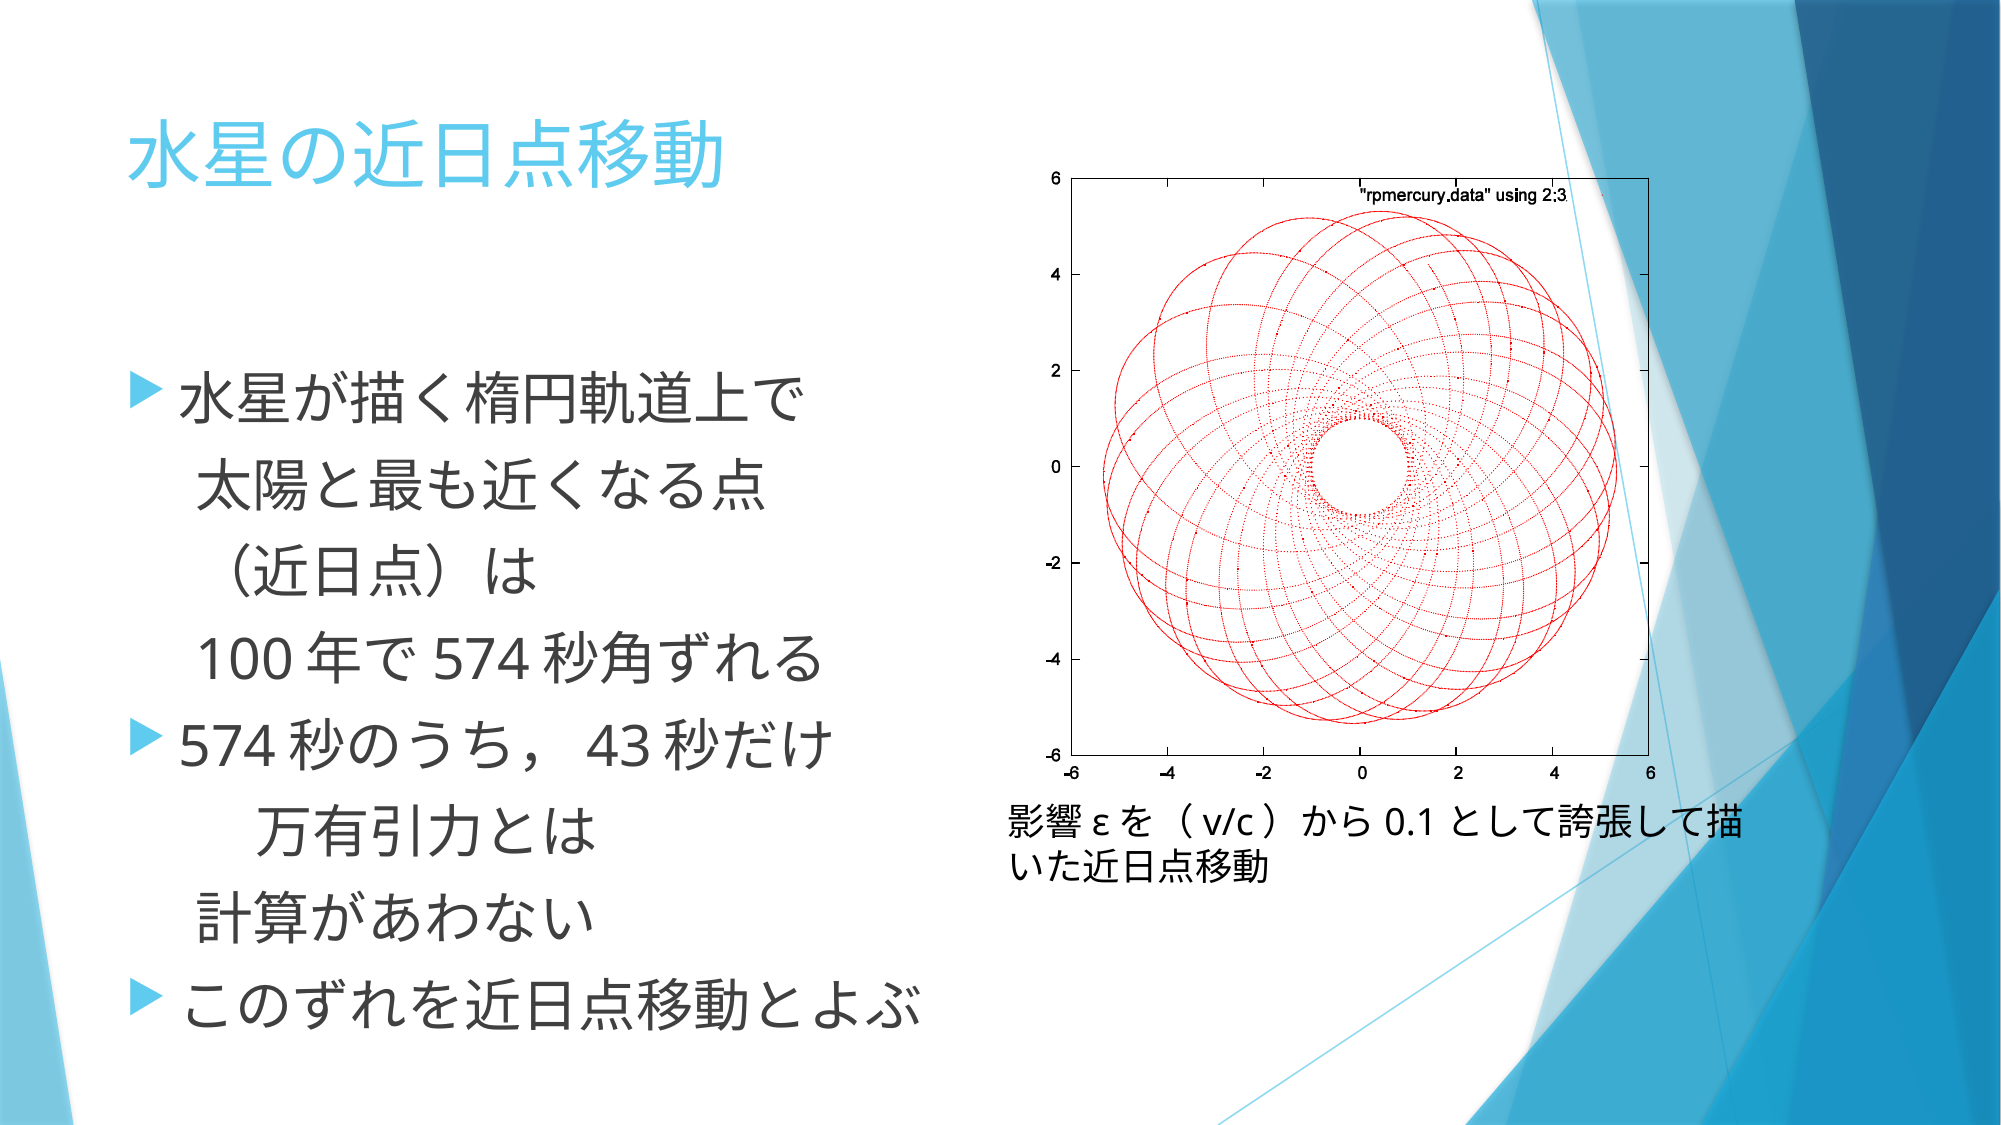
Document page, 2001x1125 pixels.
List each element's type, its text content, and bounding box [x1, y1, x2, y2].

text_box 影響εを（v/c）から0.1として誇張して描いた近日点移動 [993, 801, 1780, 896]
title 水星の近日点移動 [111, 99, 1522, 317]
picture [885, 156, 1792, 791]
list 水星が描く楕円軌道上で 太陽と最も近くなる点 （近日点）は 100年で574秒角ずれる 574秒のうち，43秒だけ 万有引力とは 計算があわない このずれを近日点移動とよぶ [111, 354, 1522, 1049]
